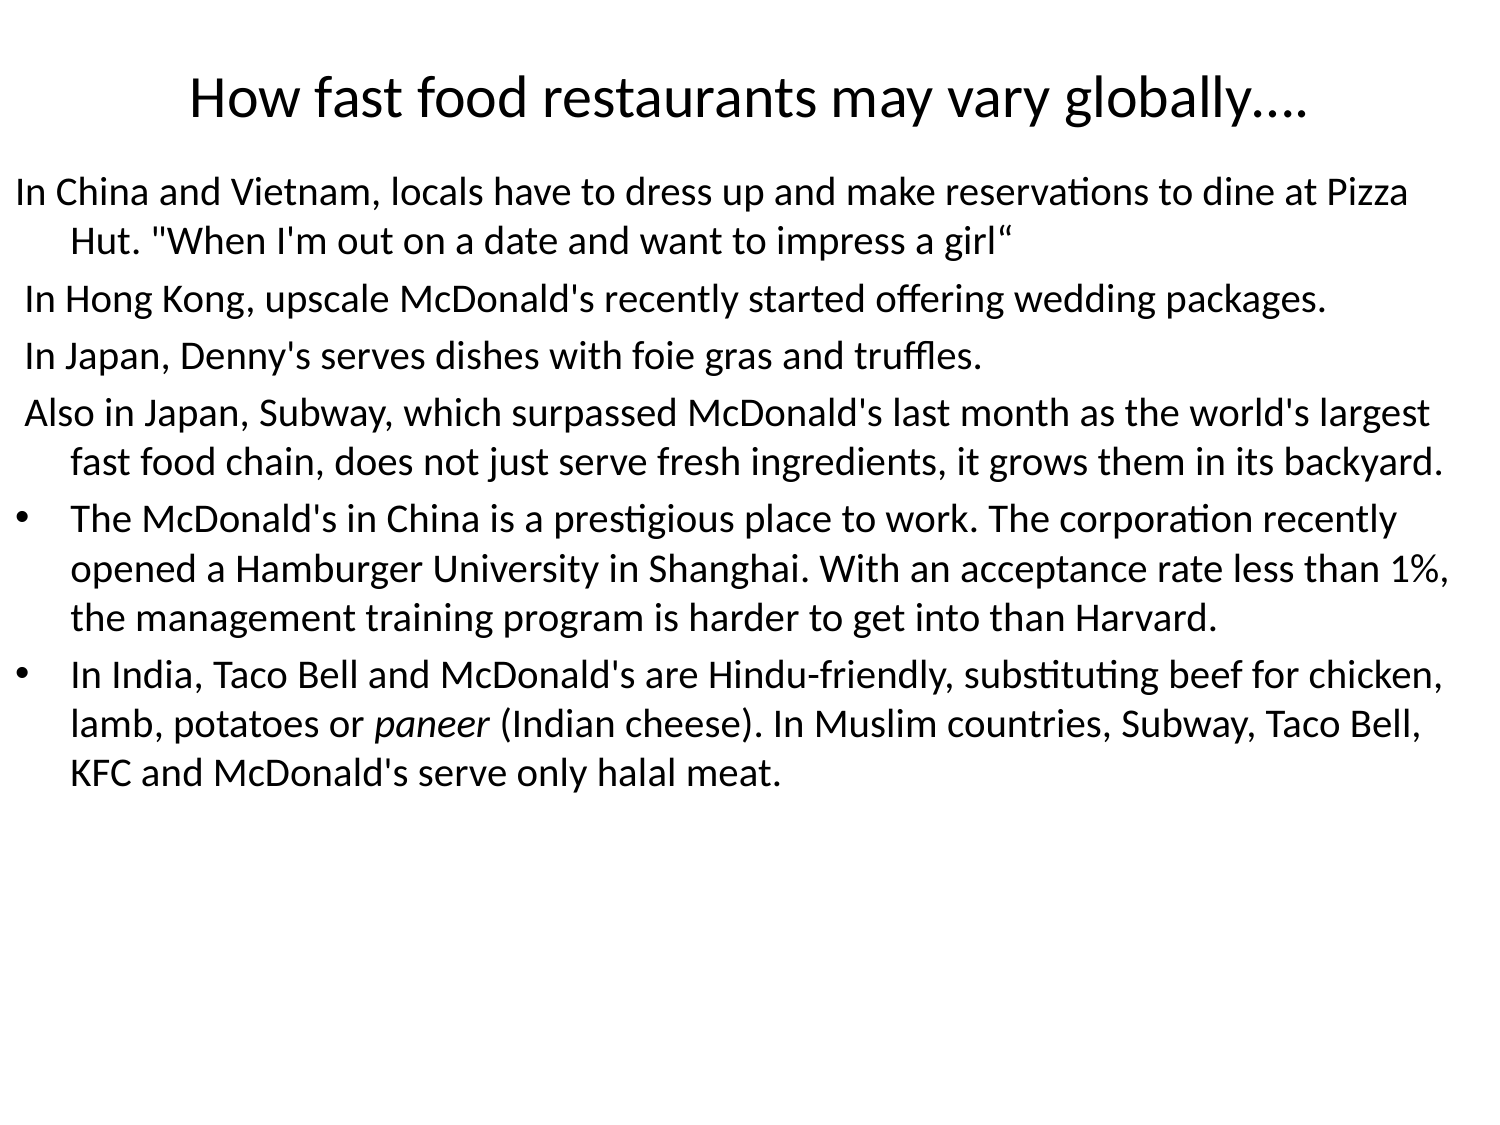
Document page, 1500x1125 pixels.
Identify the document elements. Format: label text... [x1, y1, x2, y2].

title How fast food restaurants may vary globally…. [0, 0, 1500, 188]
list In China and Vietnam, locals have to dress up and make reservations to dine at Pizza Hut. "When I'm out on a date and want to impress a girl“ In Hong Kong, upscale McDonald's recently started offering wedding packages. In Japan, Denny's serves dishes with foie gras and truffles. Also in Japan, Subway, which surpassed McDonald's last month as the world's largest fast food chain, does not just serve fresh ingredients, it grows them in its backyard. The McDonald's in China is a prestigious place to work. The corporation recently opened a Hamburger University in Shanghai. With an acceptance rate less than 1%, the management training program is harder to get into than Harvard. In India, Taco Bell and McDonald's are Hindu-friendly, substituting beef for chicken, lamb, potatoes or paneer (Indian cheese). In Muslim countries, Subway, Taco Bell, KFC and McDonald's serve only halal meat. [0, 157, 1470, 833]
